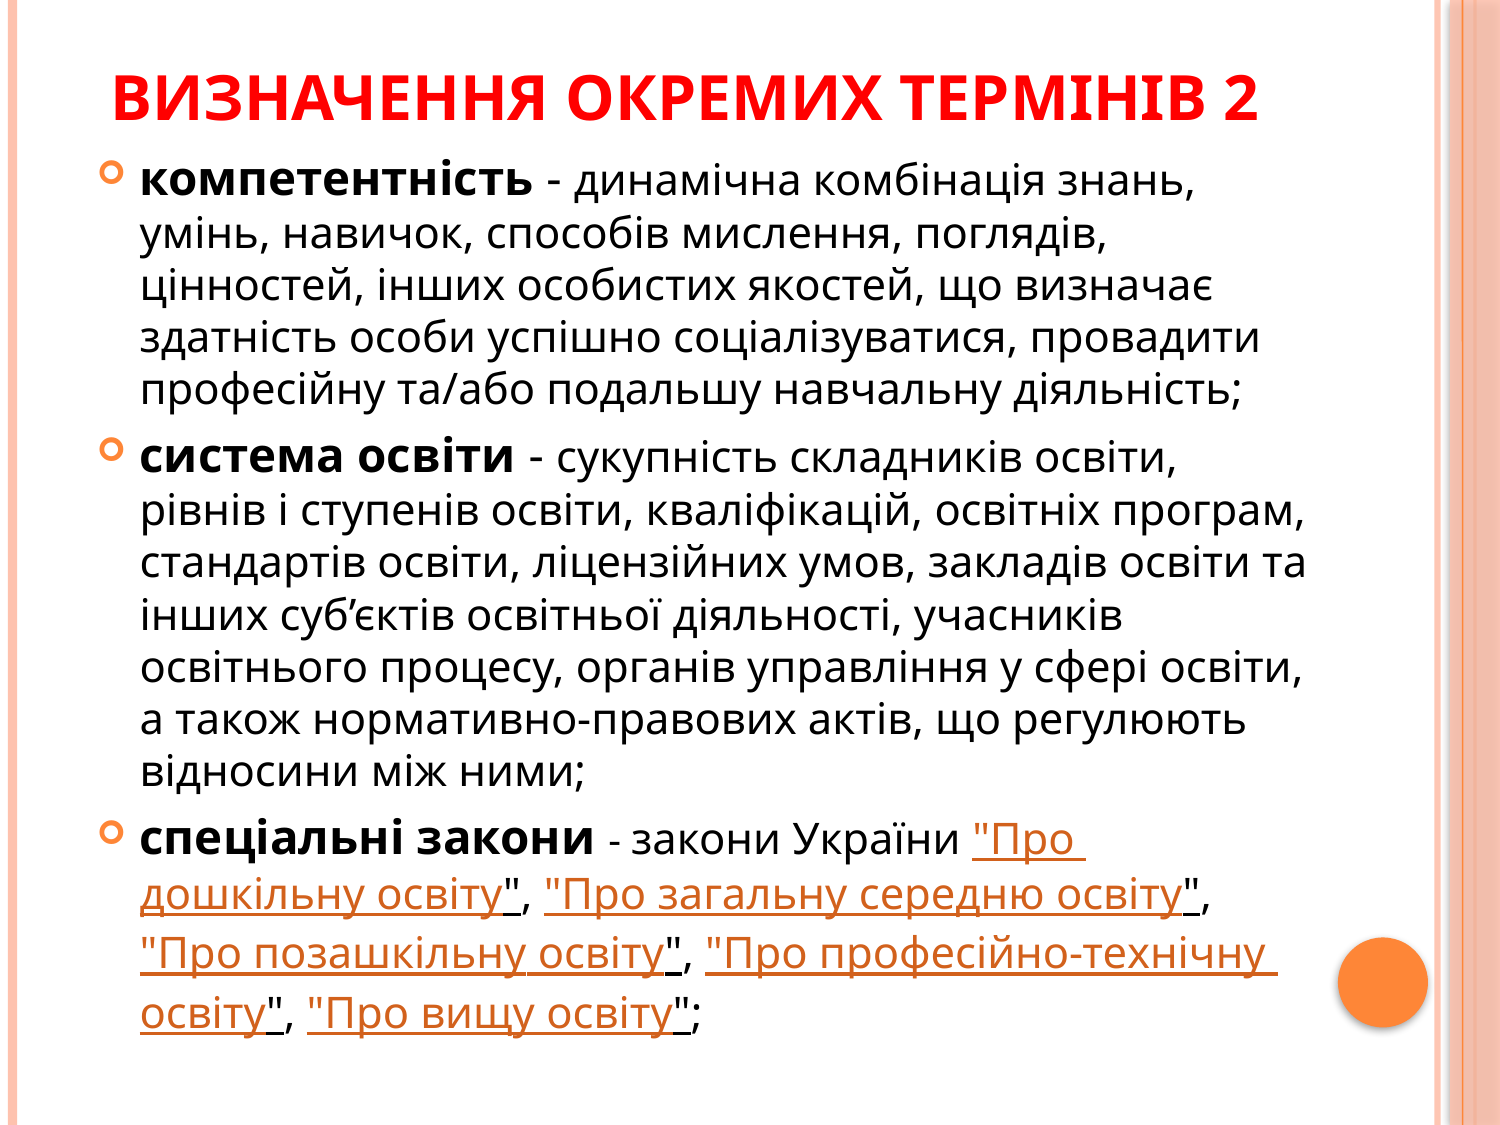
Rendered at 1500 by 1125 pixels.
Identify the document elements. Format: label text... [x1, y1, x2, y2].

title Визначення окремих термінів 2 [70, 45, 1300, 141]
list компетентність - динамічна комбінація знань, умінь, навичок, способів мислення, поглядів, цінностей, інших особистих якостей, що визначає здатність особи успішно соціалізуватися, провадити професійну та/або подальшу навчальну діяльність; система освіти - сукупність складників освіти, рівнів і ступенів освіти, кваліфікацій, освітніх програм, стандартів освіти, ліцензійних умов, закладів освіти та інших суб’єктів освітньої діяльності, учасників освітнього процесу, органів управління у сфері освіти, а також нормативно-правових актів, що регулюють відносини між ними; спеціальні закони - закони України "Про дошкільну освіту", "Про загальну середню освіту", "Про позашкільну освіту", "Про професійно-технічну освіту", "Про вищу освіту"; [82, 140, 1325, 1062]
